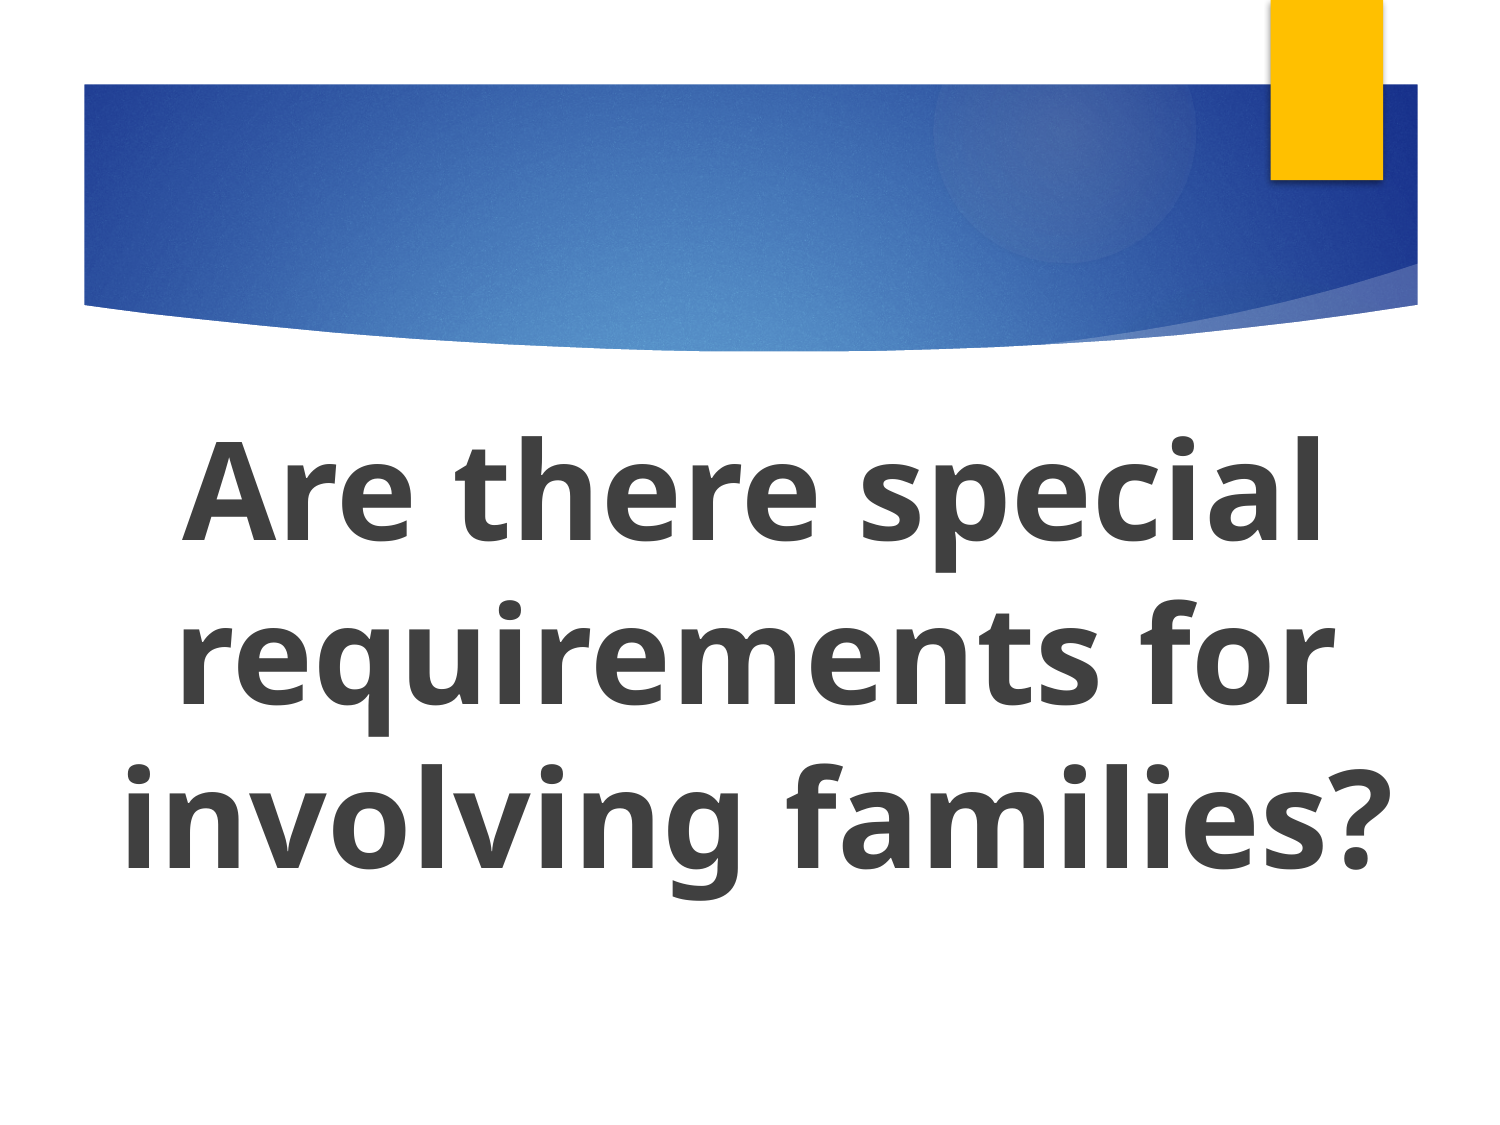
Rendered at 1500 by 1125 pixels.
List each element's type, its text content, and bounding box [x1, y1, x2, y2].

title Are there special requirements for involving families? [75, 299, 1438, 1000]
